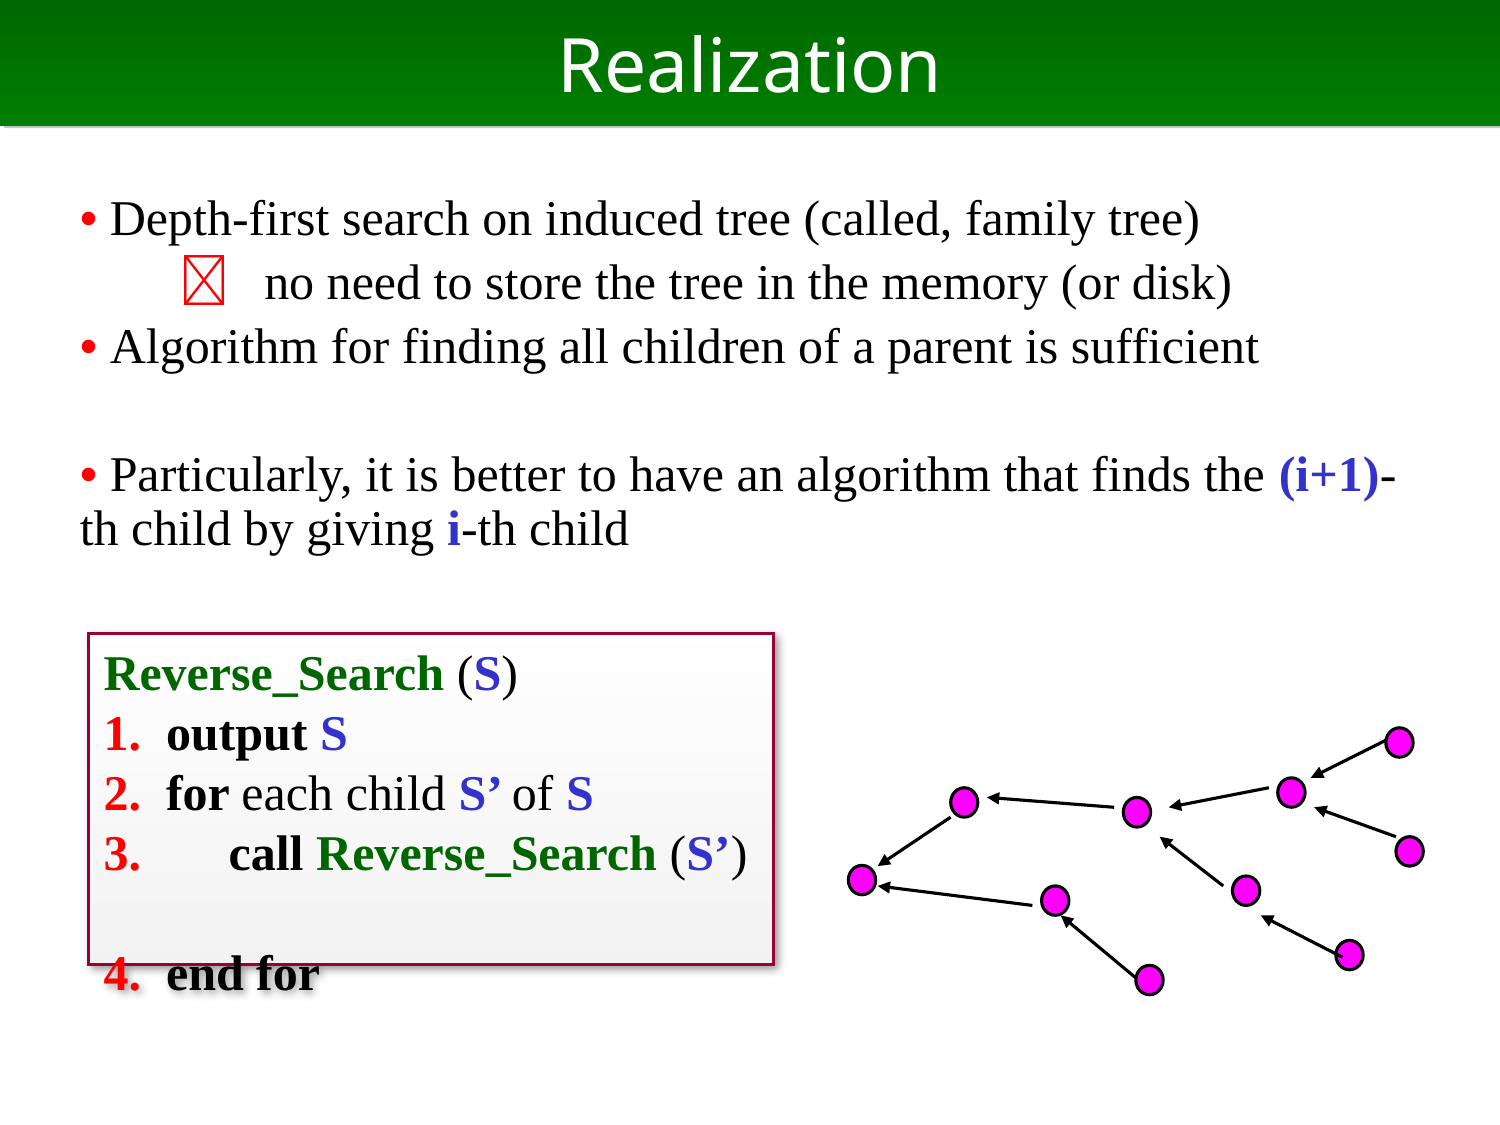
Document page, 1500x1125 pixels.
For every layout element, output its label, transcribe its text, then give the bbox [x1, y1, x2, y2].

subtitle • Depth-first search on induced tree (called, family tree)  no need to store the tree in the memory (or disk) • Algorithm for finding all children of a parent is sufficient • Particularly, it is better to have an algorithm that finds the (i+1)-th child by giving i-th child [64, 184, 1448, 623]
text_box Reverse_Search (S) 1. output S 2. for each child S’ of S 3. call Reverse_Search (S’) 4. end for [88, 633, 774, 965]
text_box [877, 740, 1397, 979]
title Realization [0, 0, 1500, 126]
text_box [1386, 727, 1414, 757]
text_box [1401, 836, 1424, 867]
text_box [848, 865, 872, 895]
text_box [1137, 987, 1162, 995]
